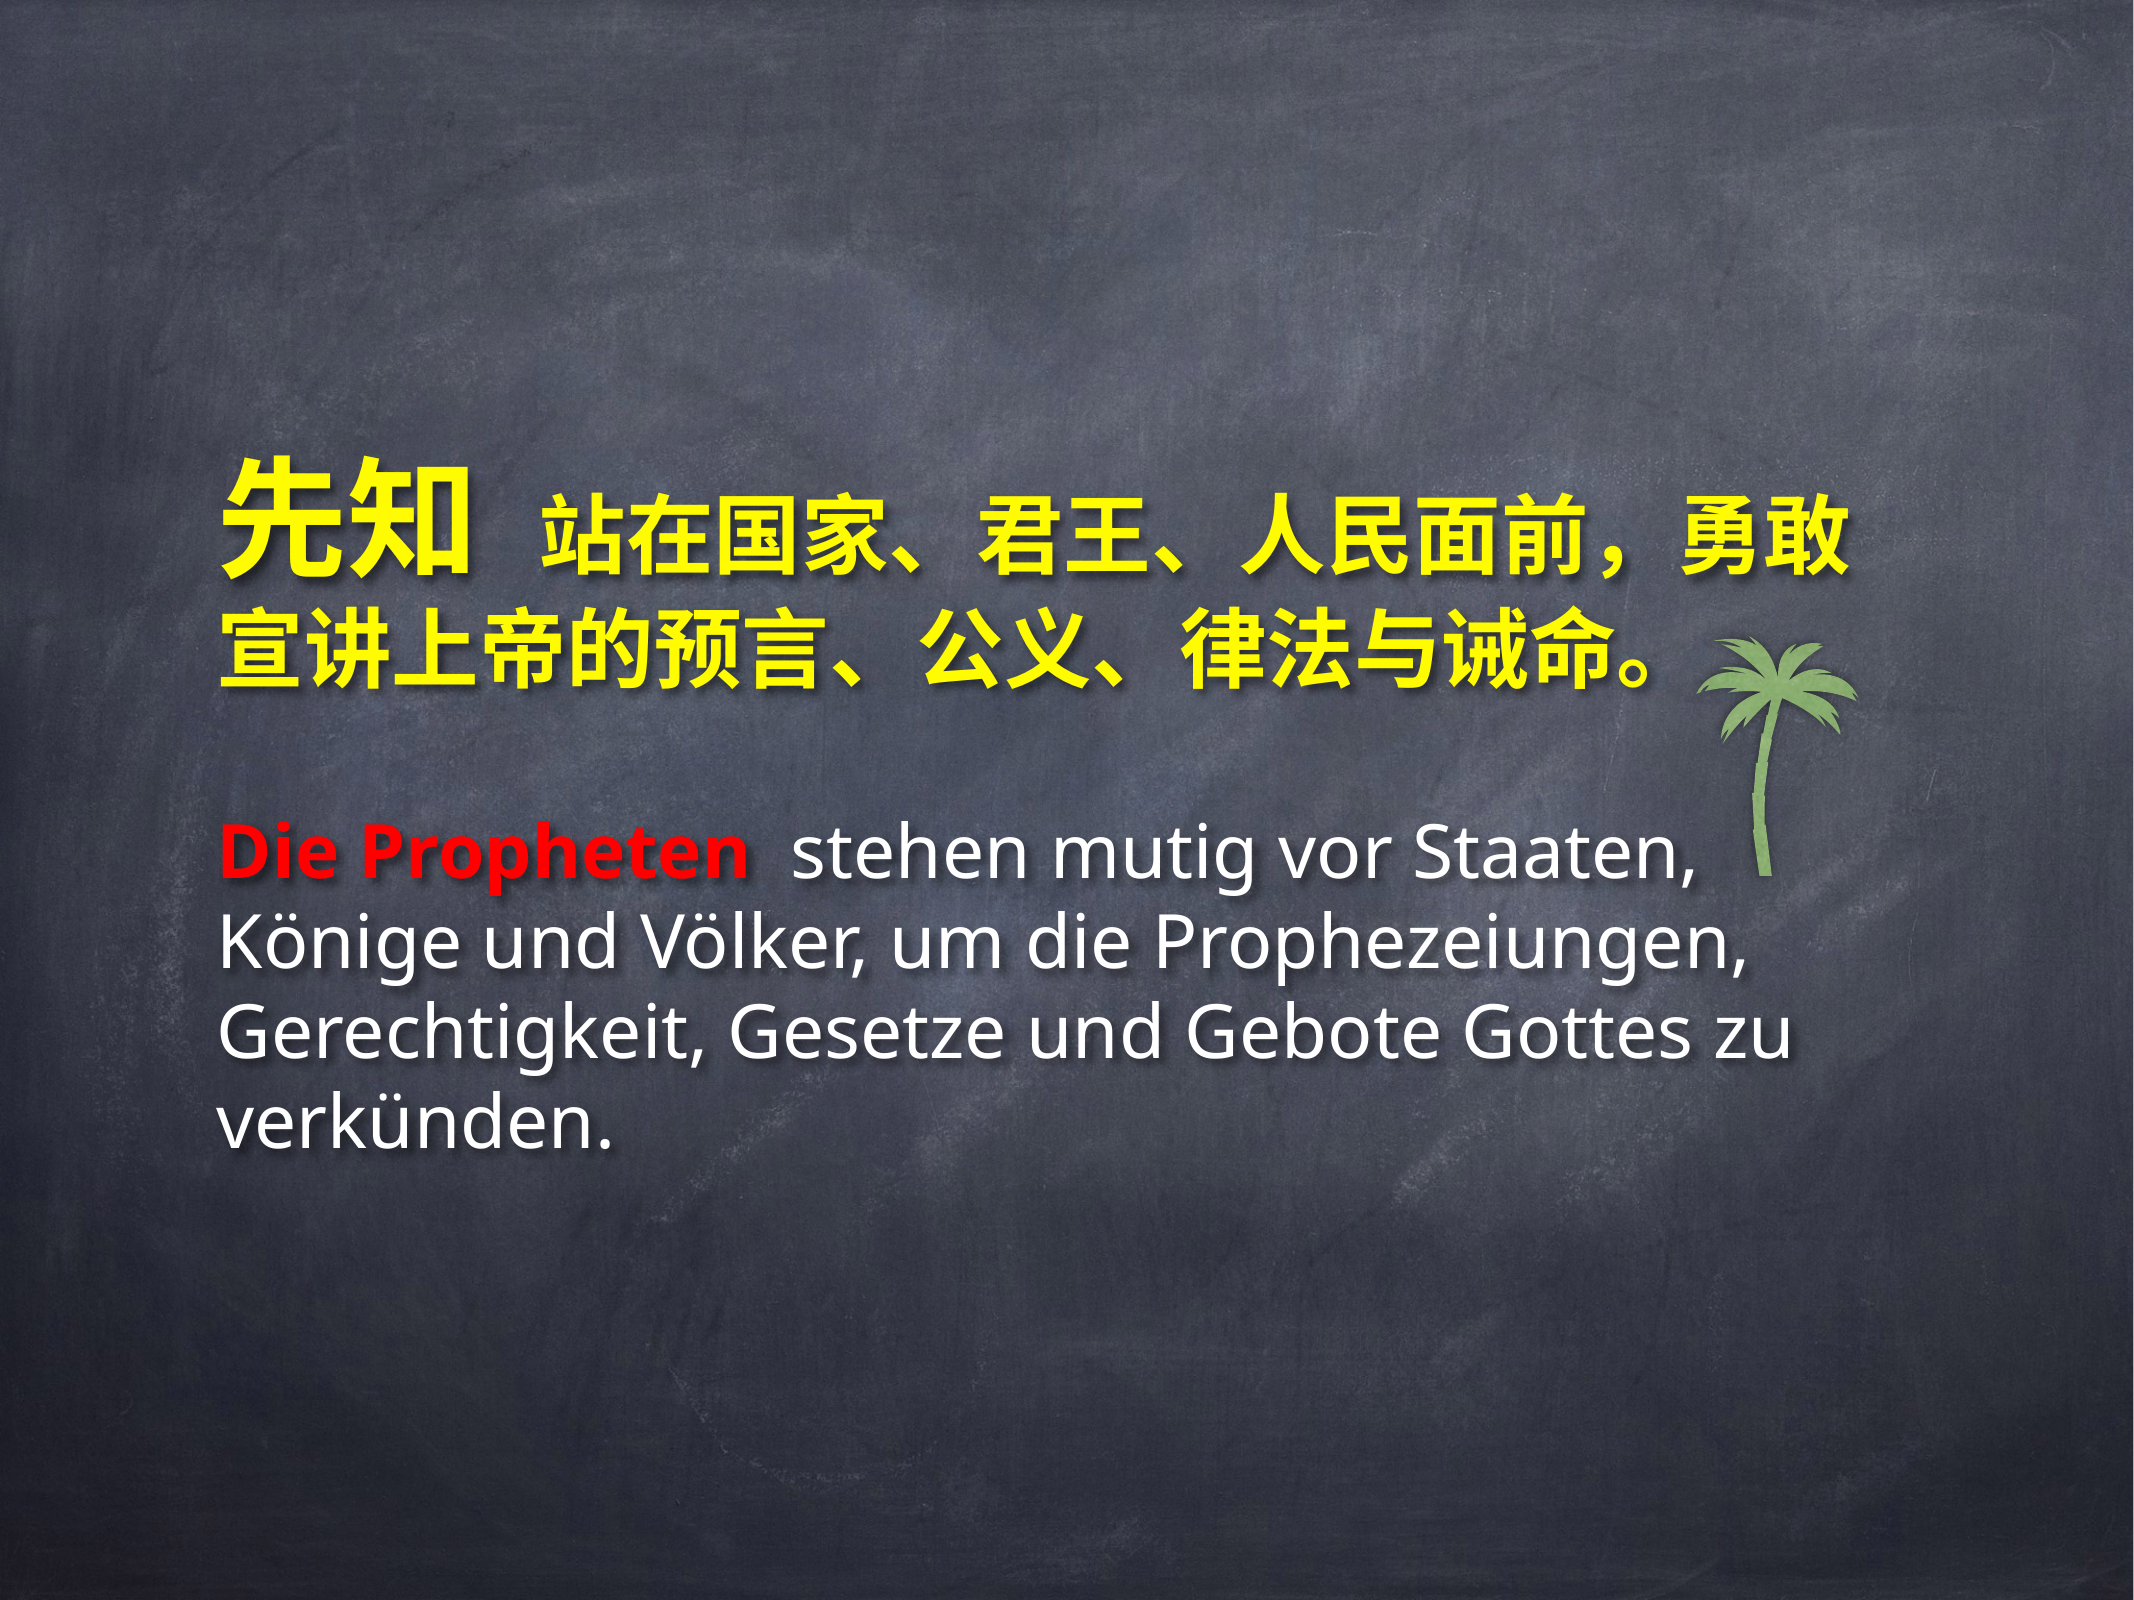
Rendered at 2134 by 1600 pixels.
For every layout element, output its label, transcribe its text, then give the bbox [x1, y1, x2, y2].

text_box [1696, 636, 1859, 876]
picture [0, 0, 2134, 1600]
title 先知 站在国家、君王、人民面前，勇敢宣讲上帝的预言、公义、律法与诫命。 Die Propheten stehen mutig vor Staaten, Könige und Völker, um die Prophezeiungen, Gerechtigkeit, Gesetze und Gebote Gottes zu verkünden. [207, 246, 1926, 1354]
